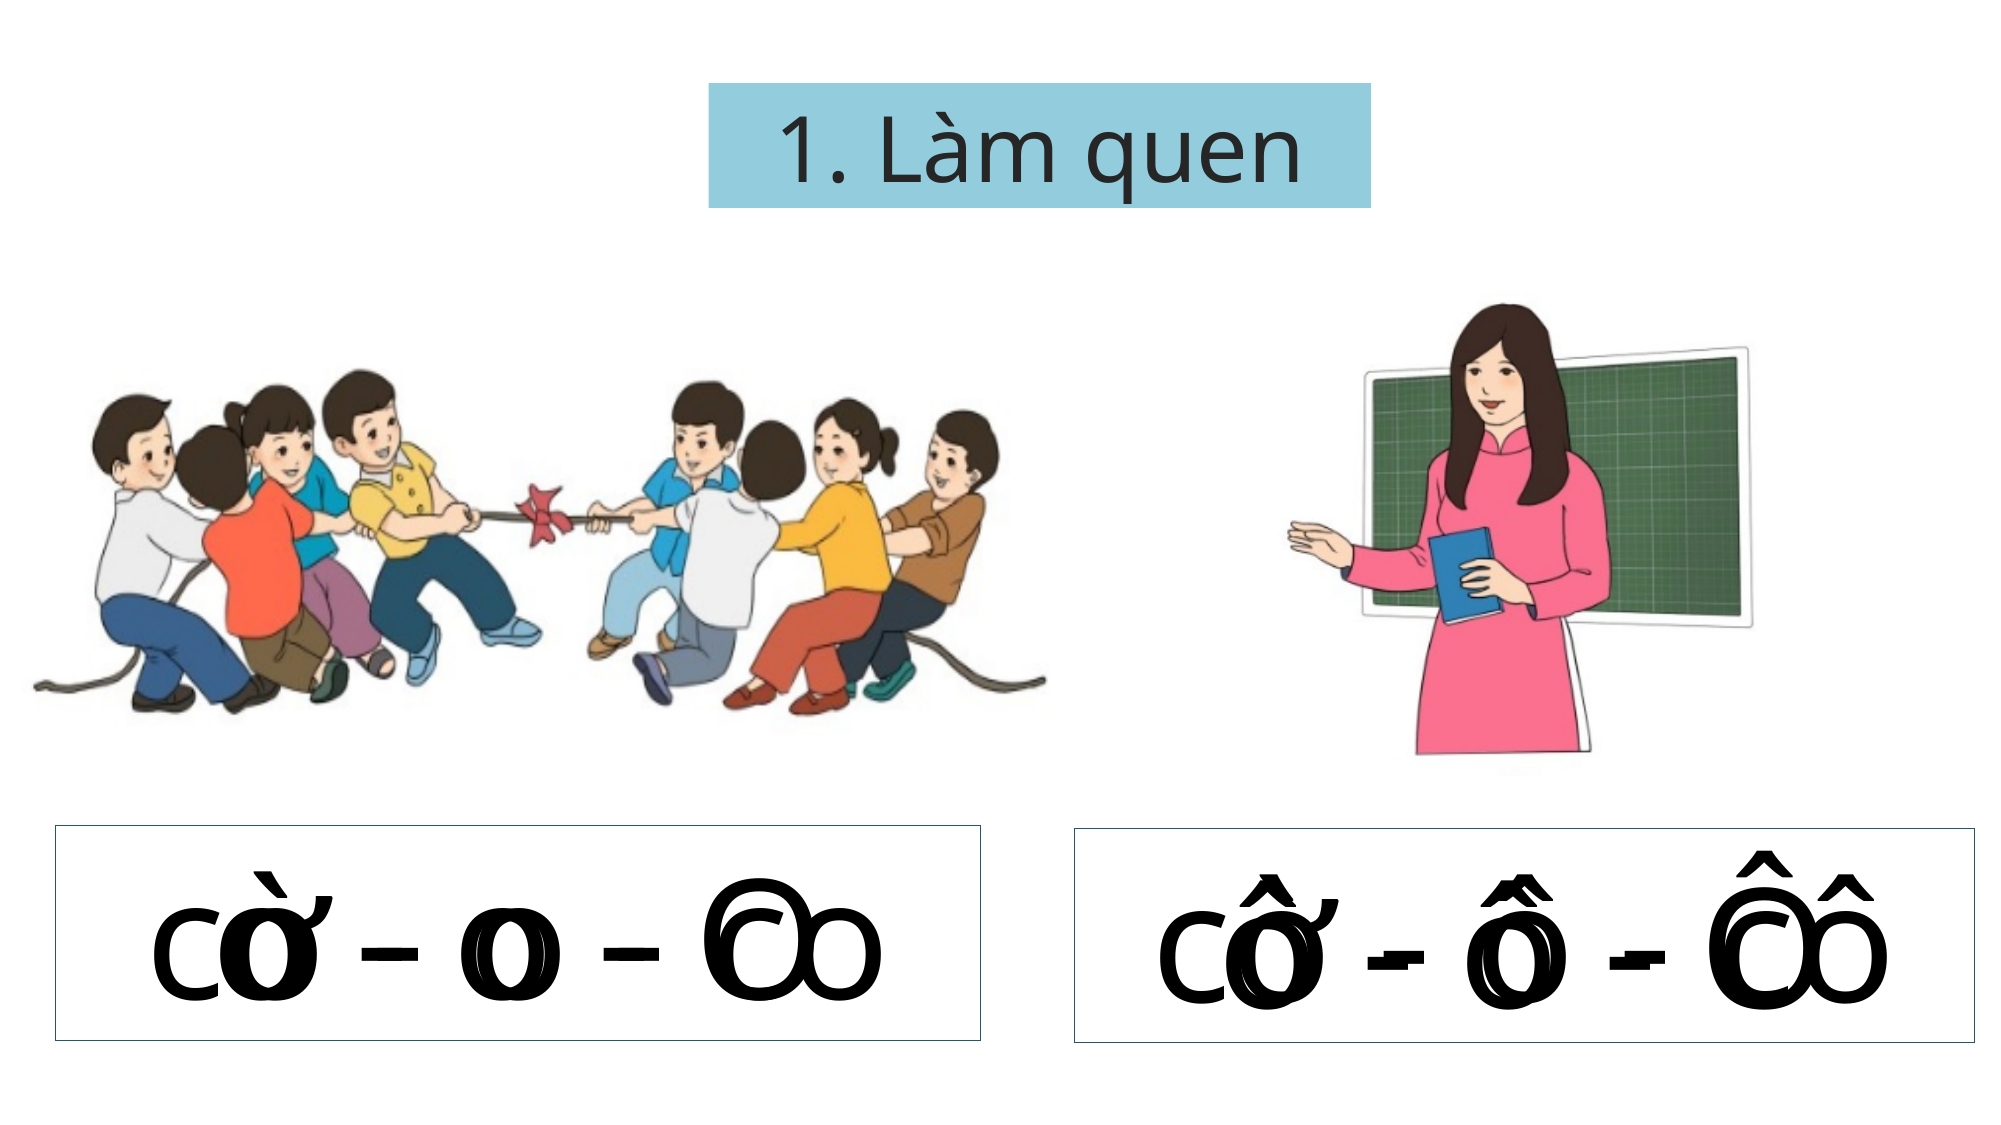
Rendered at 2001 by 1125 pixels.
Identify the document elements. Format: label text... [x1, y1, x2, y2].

text_box cờ - ô - cô [1074, 828, 1975, 834]
text_box o - o - O [55, 825, 981, 1041]
picture [1274, 285, 1775, 776]
text_box ô - ô - Ô [1073, 834, 1975, 1050]
text_box 1. Làm quen [708, 83, 1372, 208]
picture [8, 326, 1074, 736]
